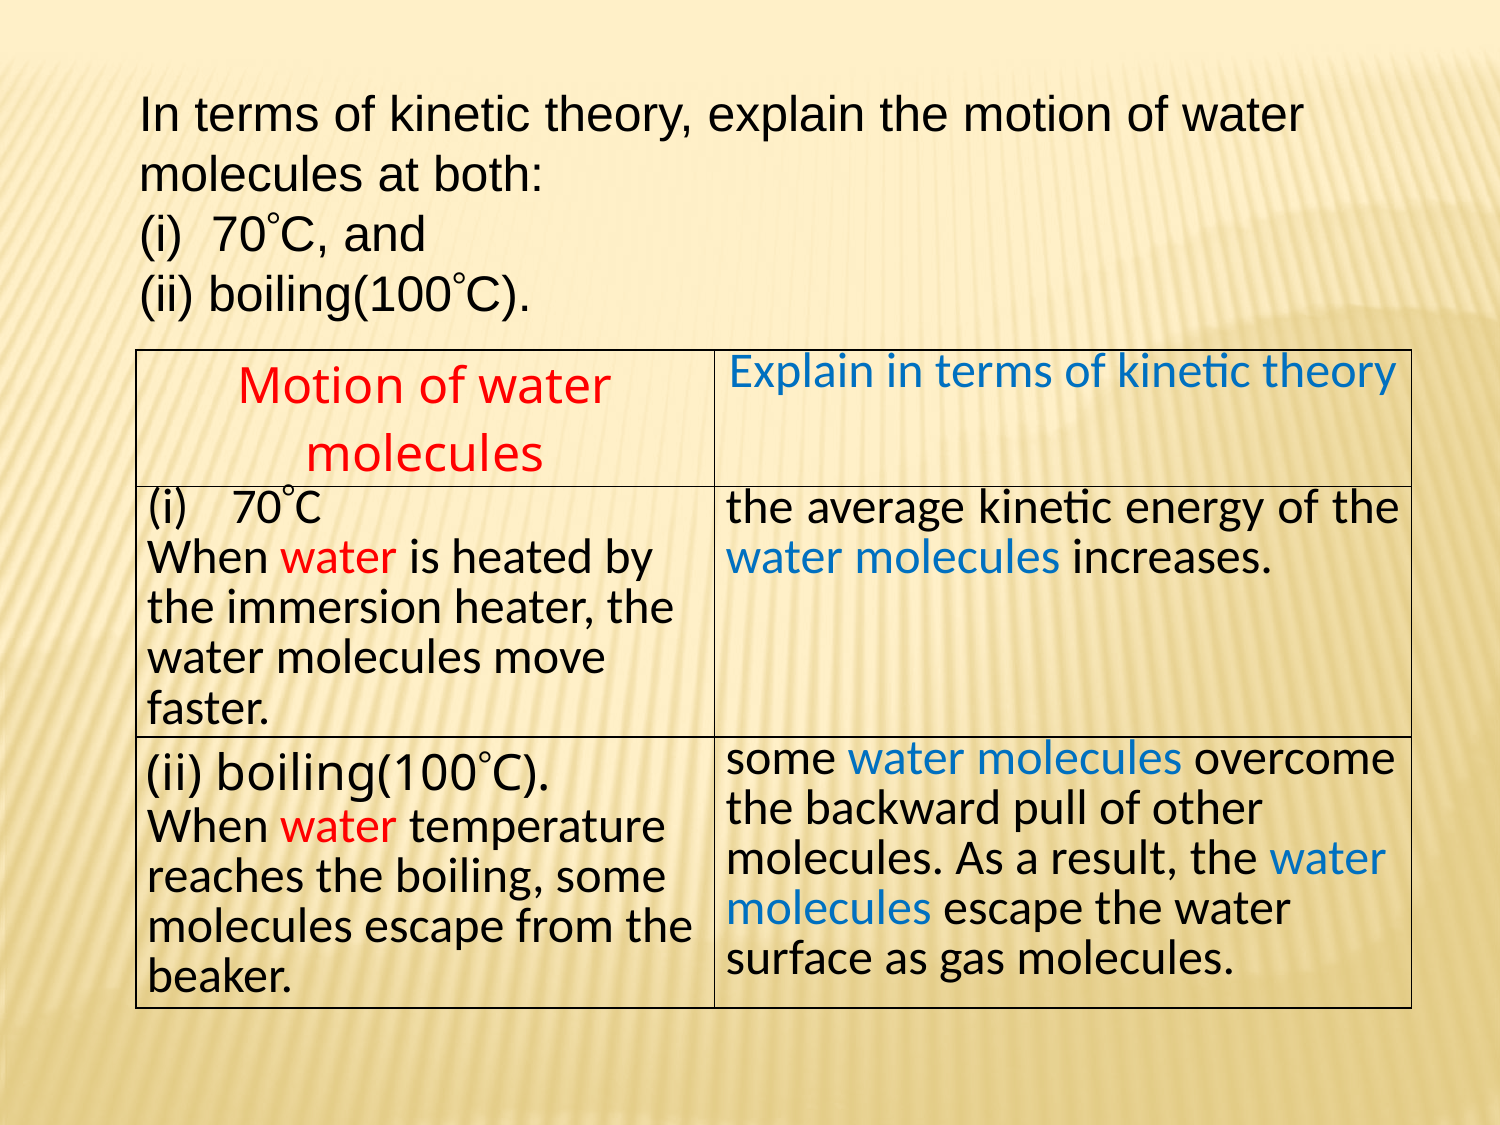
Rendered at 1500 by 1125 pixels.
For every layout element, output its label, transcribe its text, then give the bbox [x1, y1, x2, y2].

table_cell 70C When water is heated by the immersion heater, the water molecules move faster. [137, 487, 714, 736]
table_header Explain in terms of kinetic theory [715, 351, 1411, 486]
table_cell the average kinetic energy of the water molecules increases. [715, 487, 1411, 736]
table_cell some water molecules overcome the backward pull of other molecules. As a result, the water molecules escape the water surface as gas molecules. [715, 738, 1411, 1007]
text_box In terms of kinetic theory, explain the motion of water molecules at both: (i) 70C, and (ii) boiling(100C). [123, 74, 1471, 327]
table_cell (ii) boiling(100C). When water temperature reaches the boiling, some molecules escape from the beaker. [137, 738, 714, 1007]
table_header Motion of water molecules [137, 351, 714, 486]
